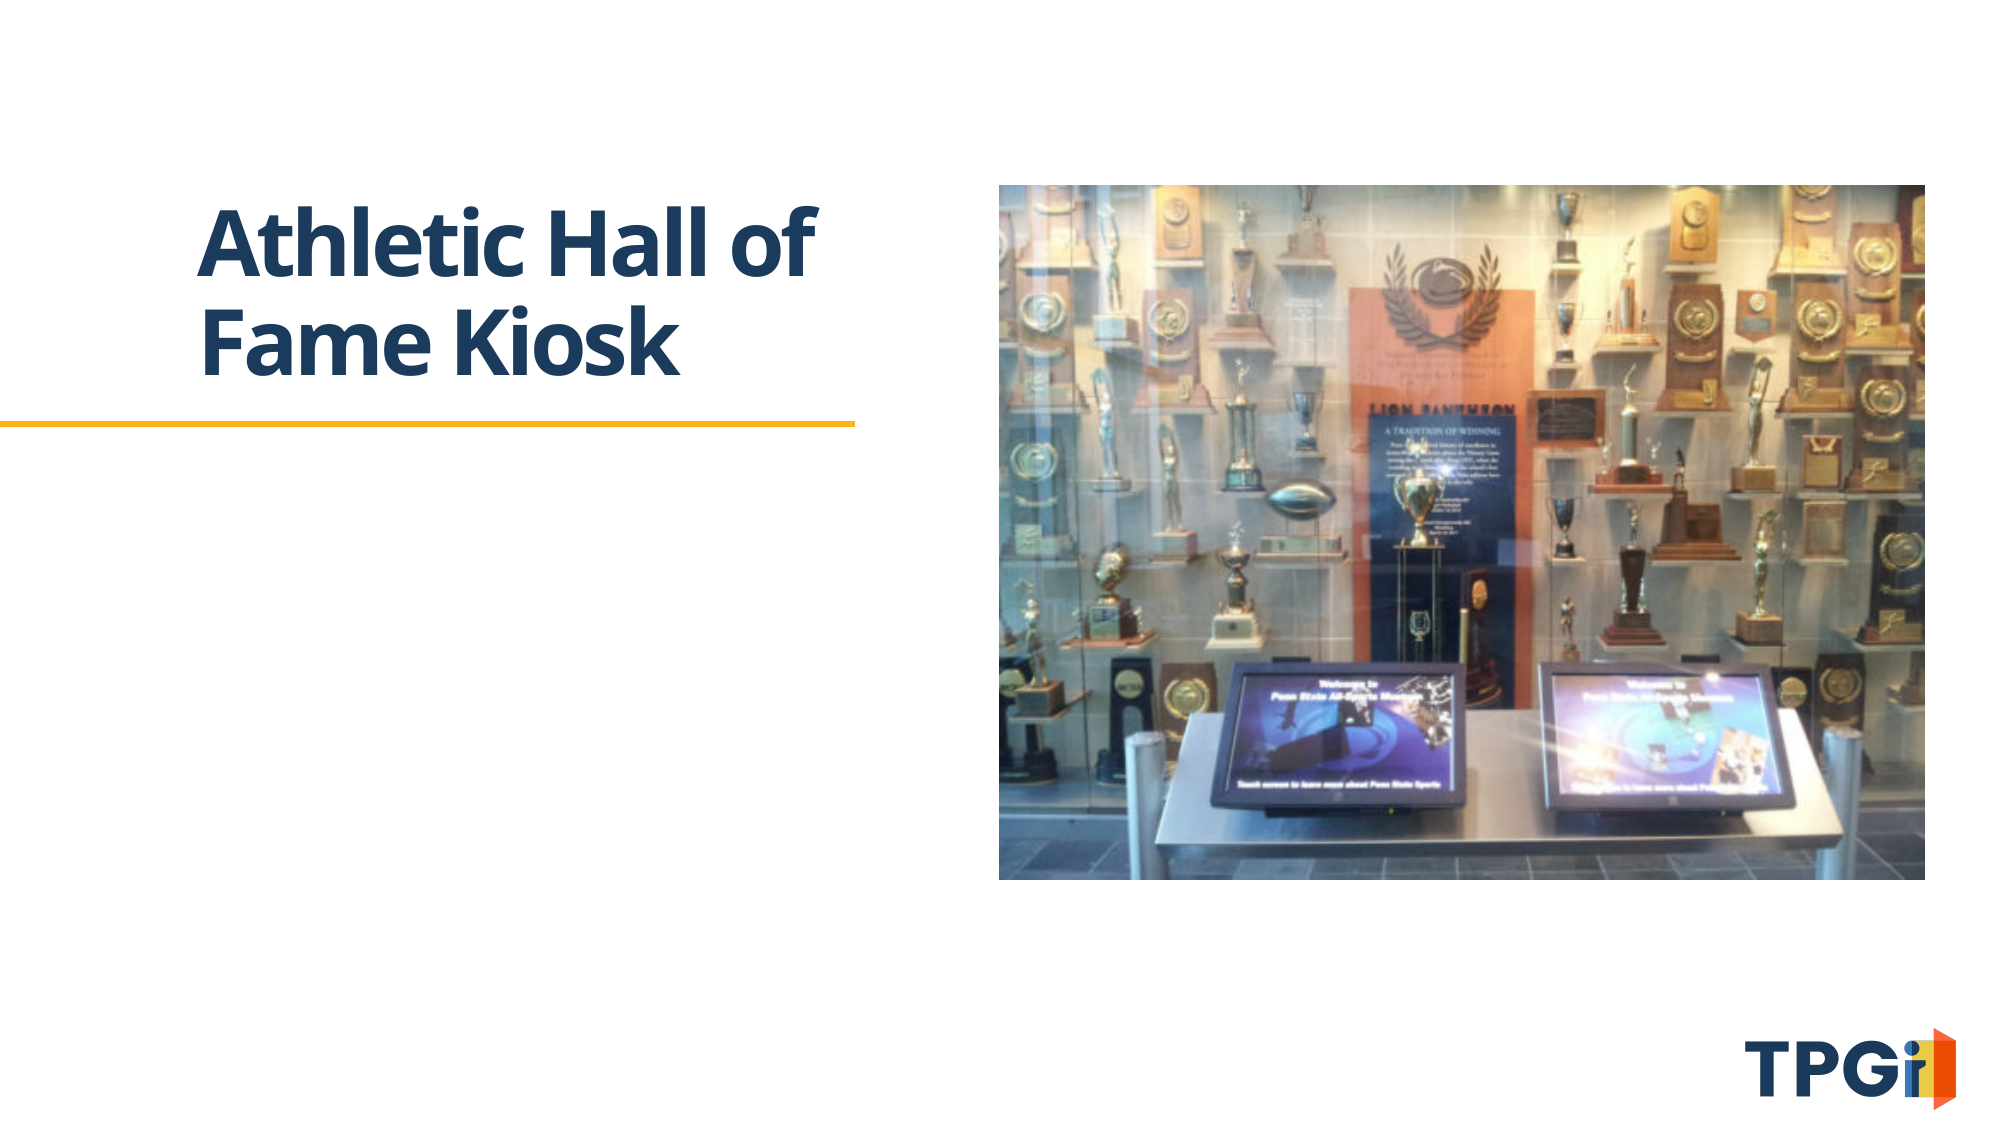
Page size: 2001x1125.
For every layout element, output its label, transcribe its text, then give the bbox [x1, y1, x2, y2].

title Athletic Hall of Fame Kiosk [182, 185, 999, 404]
picture [999, 185, 1925, 880]
picture [1745, 1028, 1956, 1110]
